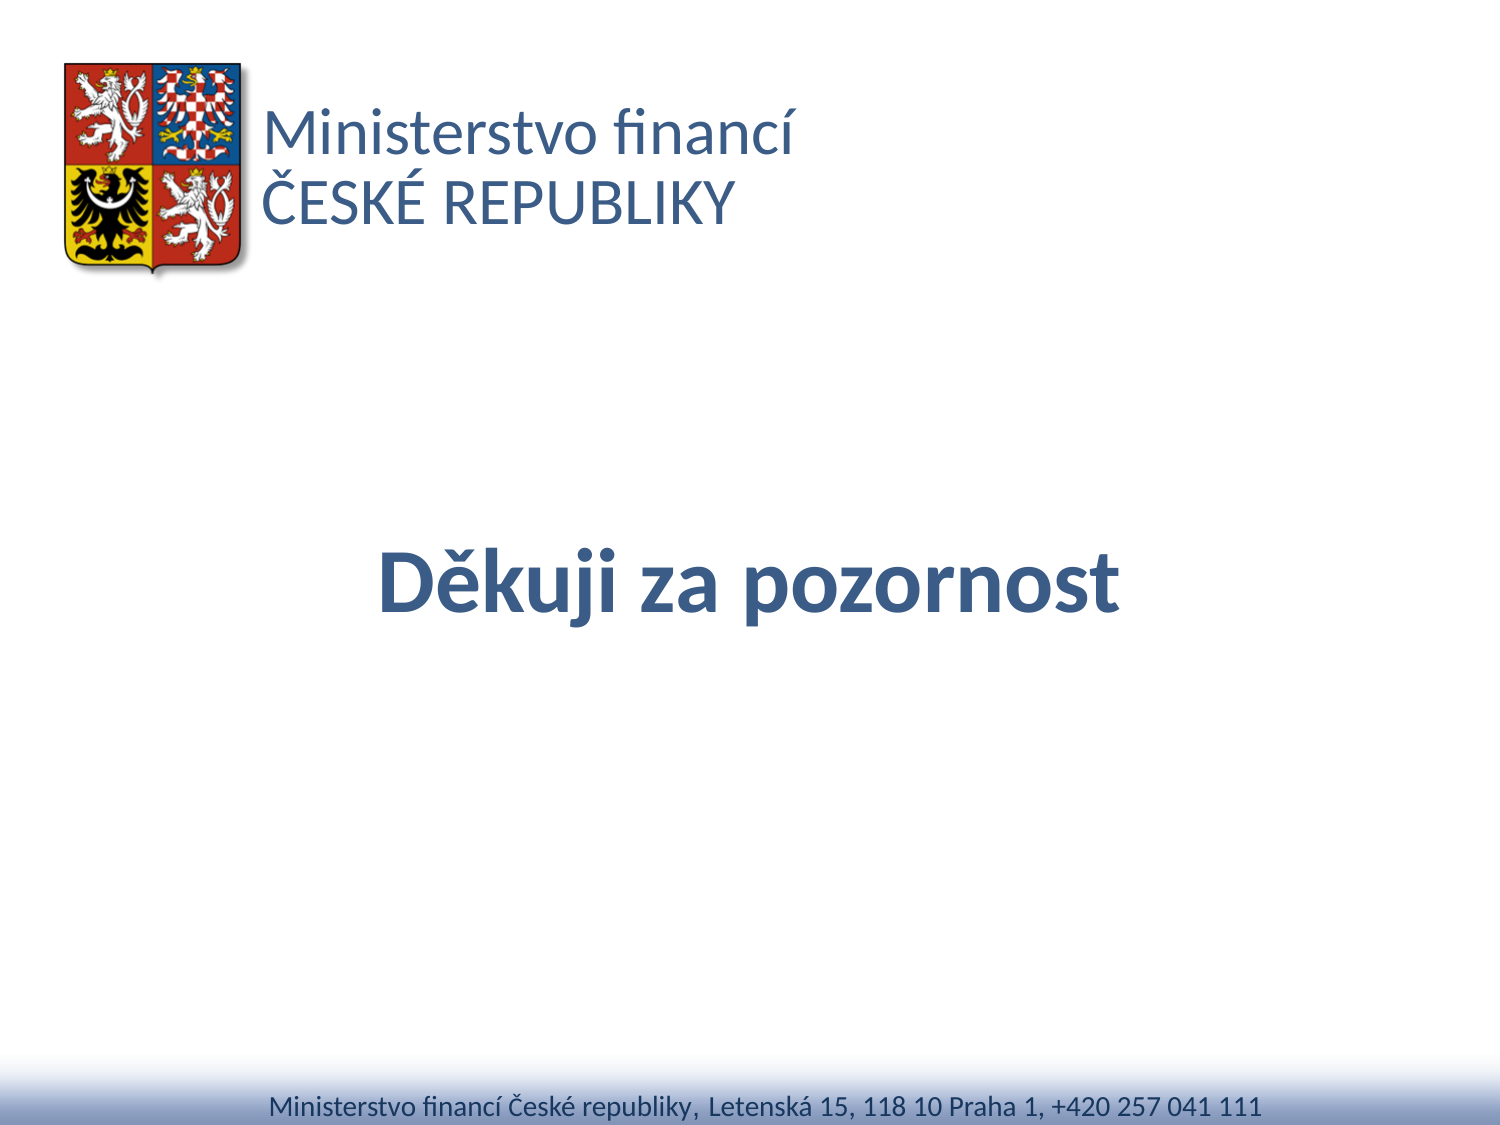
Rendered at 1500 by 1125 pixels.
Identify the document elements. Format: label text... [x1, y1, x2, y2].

title Děkuji za pozornost [112, 397, 1388, 639]
picture [59, 58, 258, 291]
